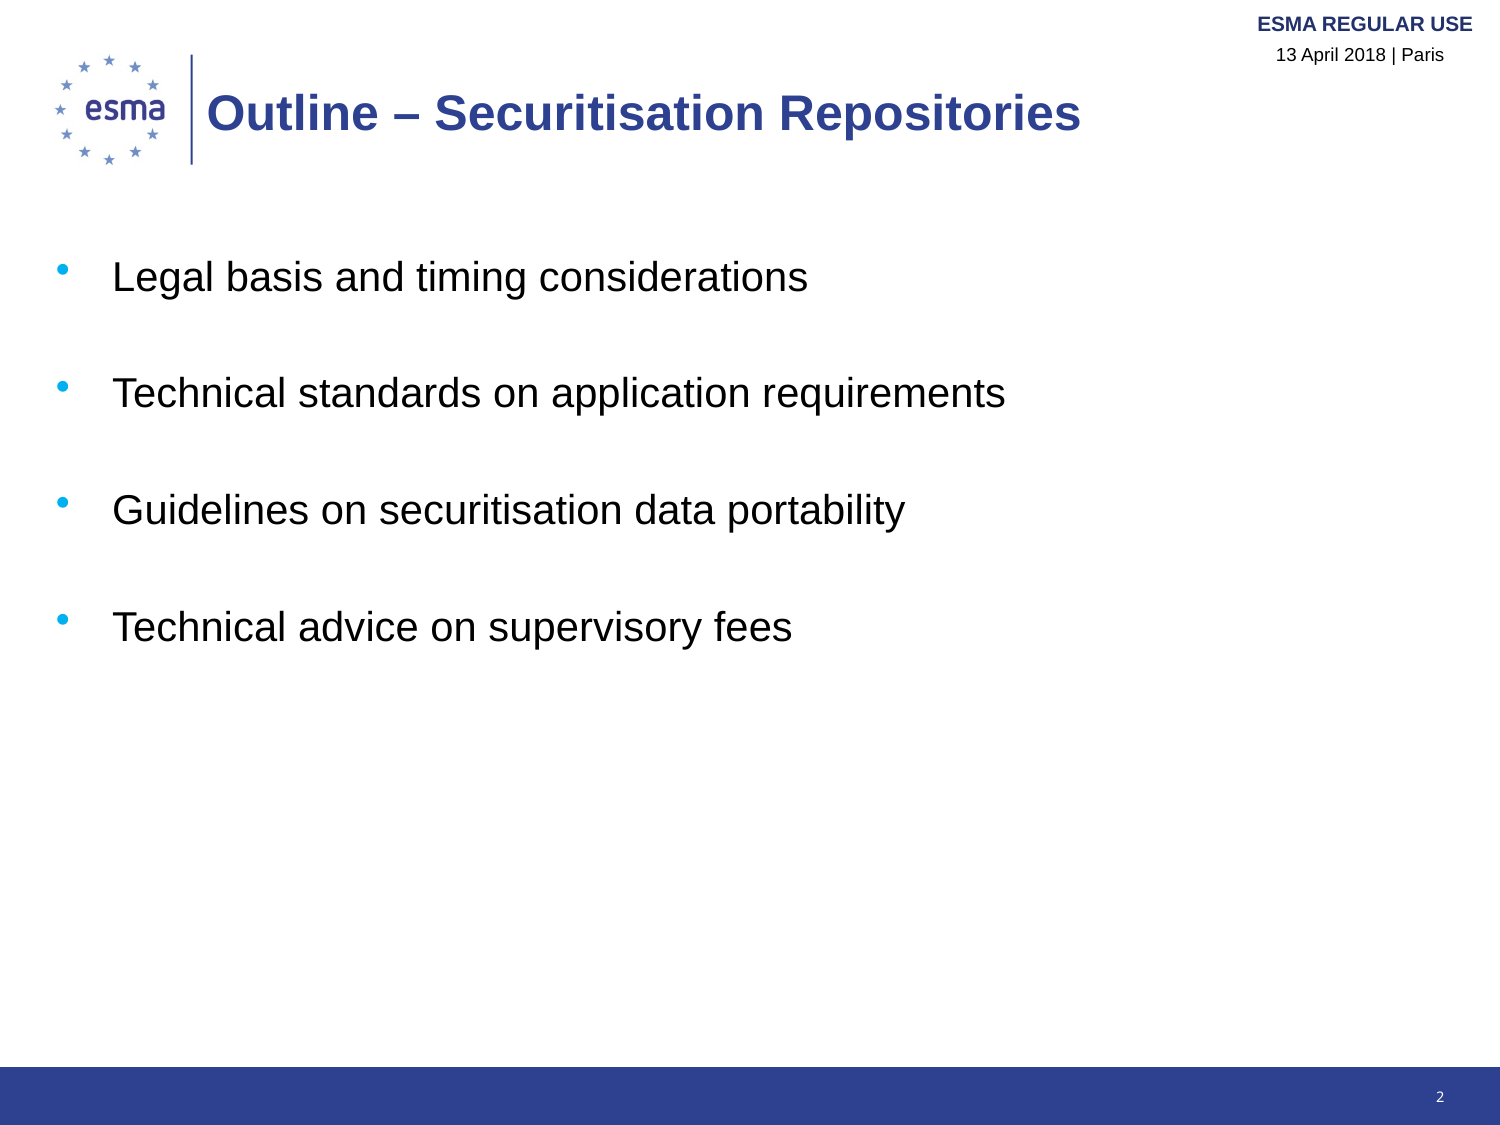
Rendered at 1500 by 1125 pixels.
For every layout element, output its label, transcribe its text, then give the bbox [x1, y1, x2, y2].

title Outline – Securitisation Repositories [206, 79, 1448, 152]
picture [54, 54, 165, 165]
list Legal basis and timing considerations Technical standards on application requirements Guidelines on securitisation data portability Technical advice on supervisory fees [55, 190, 1474, 1014]
footer 13 April 2018 | Paris [969, 42, 1445, 67]
slide_number 2 [1207, 1087, 1445, 1104]
